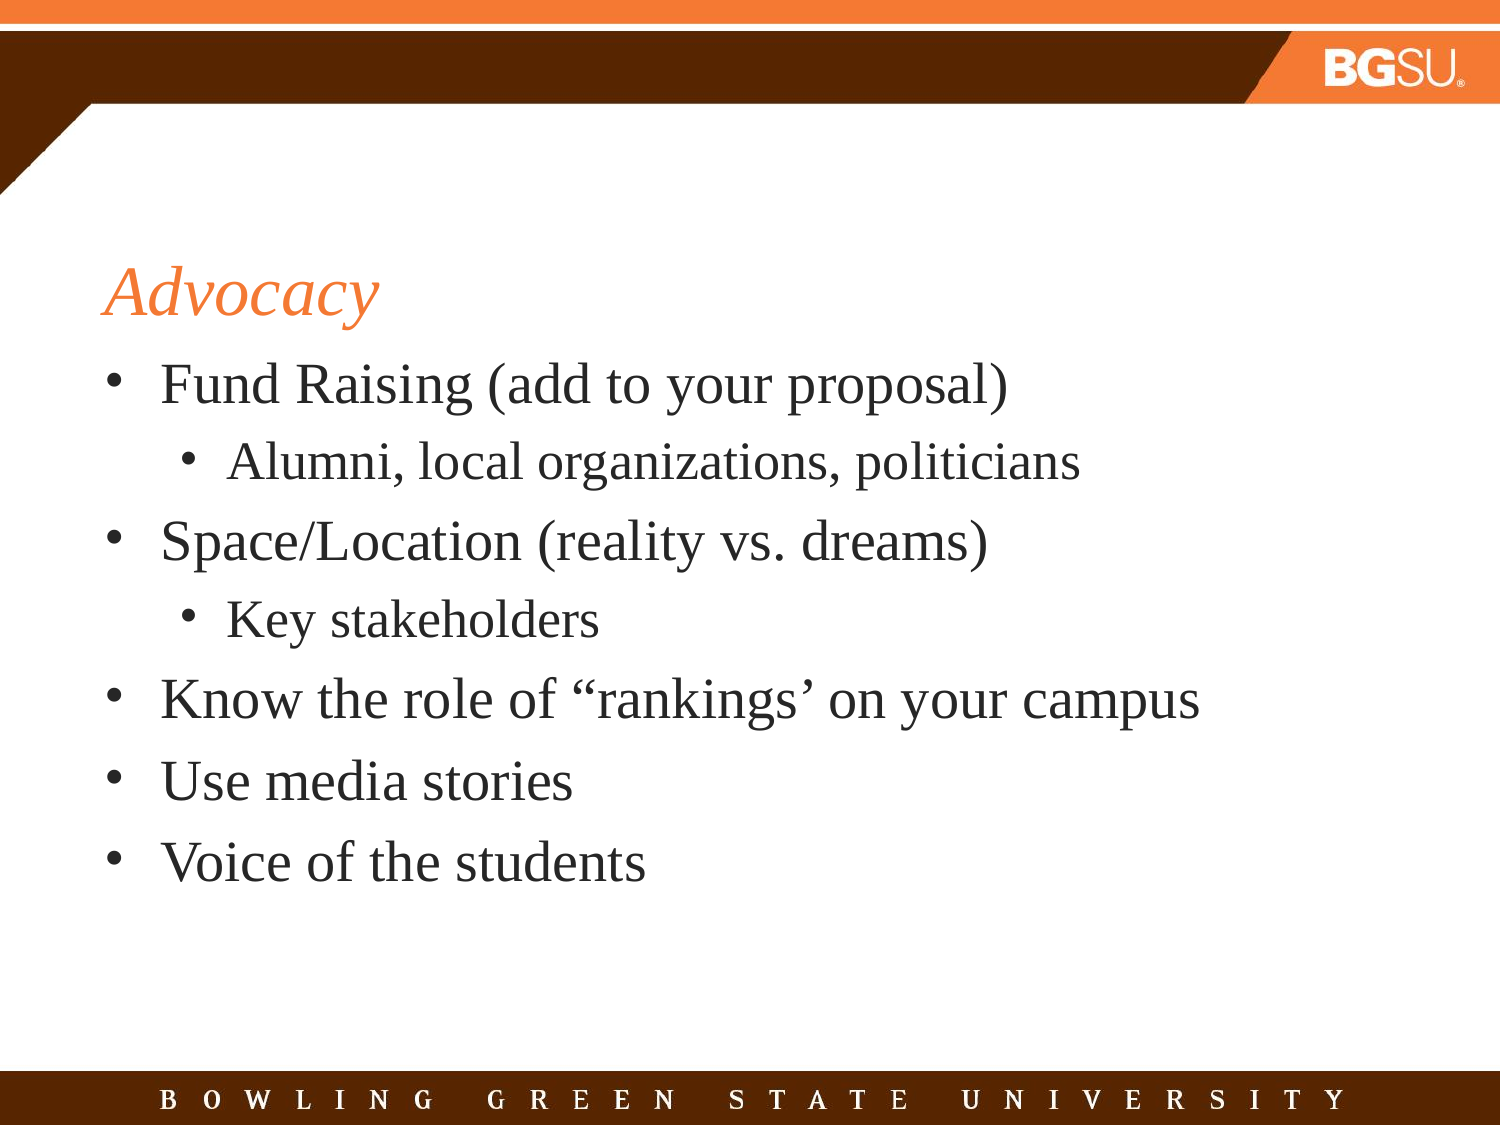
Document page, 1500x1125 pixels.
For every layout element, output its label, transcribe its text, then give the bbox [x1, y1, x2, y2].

title Advocacy [89, 237, 1413, 337]
list Fund Raising (add to your proposal) Alumni, local organizations, politicians Space/Location (reality vs. dreams) Key stakeholders Know the role of “rankings’ on your campus Use media stories Voice of the students [89, 337, 1413, 863]
picture [0, 0, 1500, 1125]
